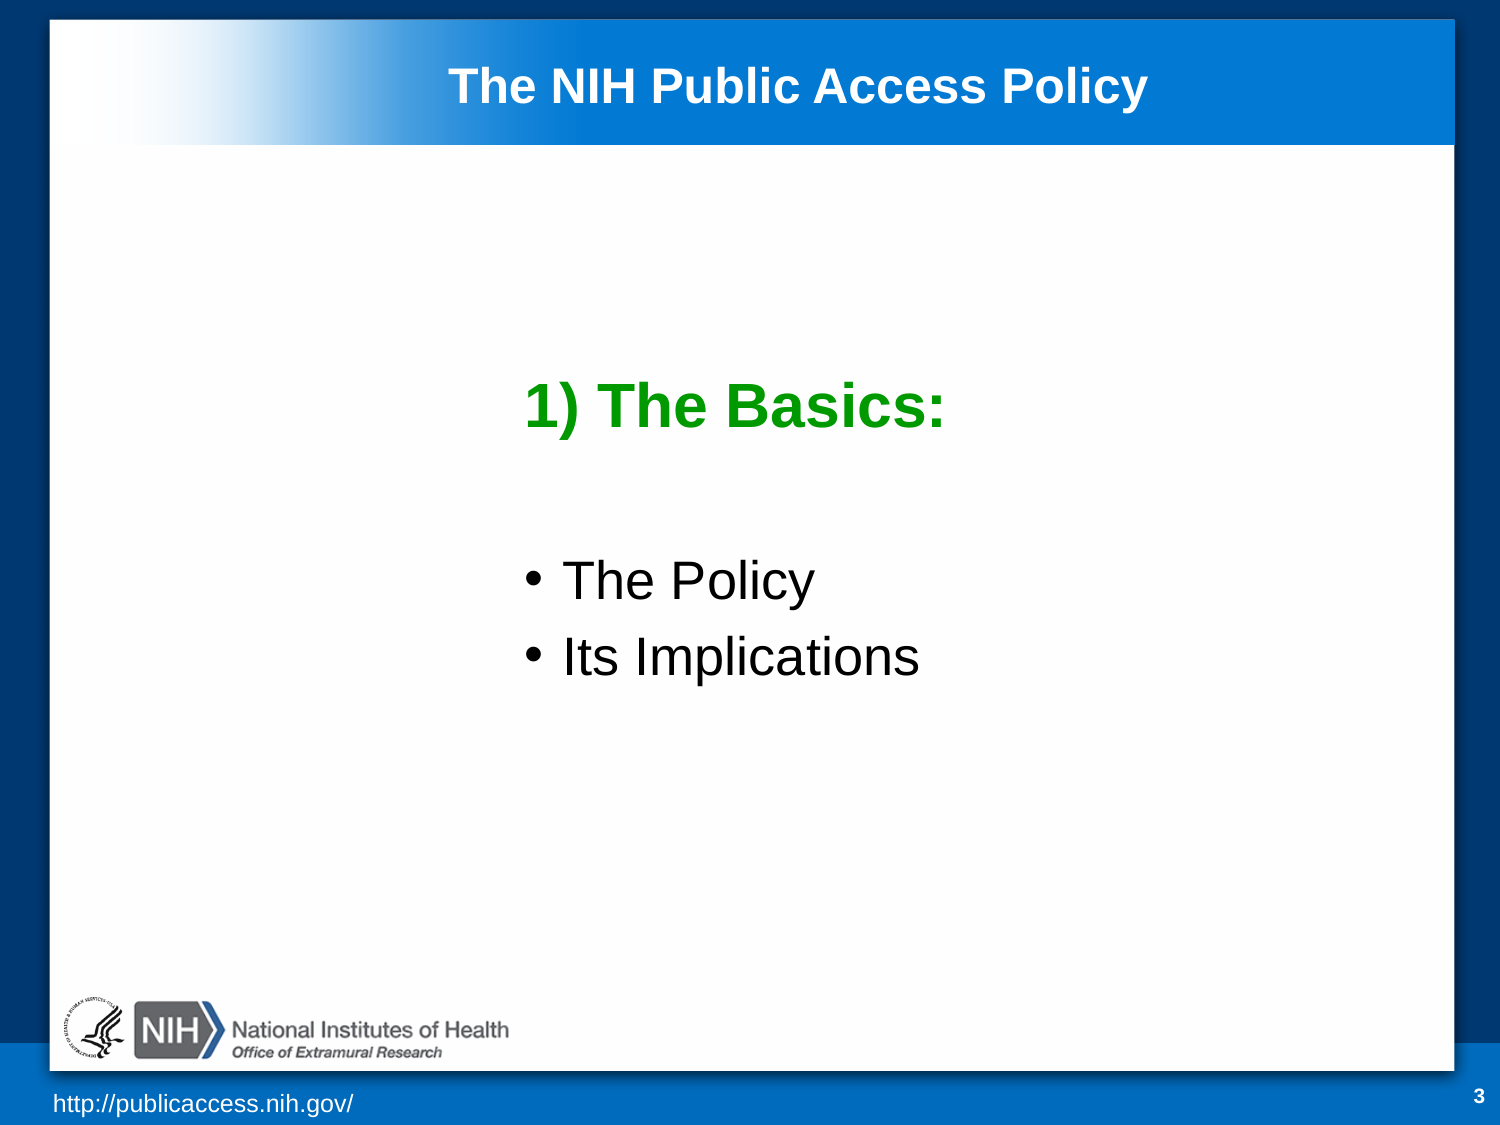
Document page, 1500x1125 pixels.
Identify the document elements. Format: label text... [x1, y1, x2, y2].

slide_number 3 [1274, 1074, 1500, 1101]
title The NIH Public Access Policy [187, 37, 1438, 130]
picture [0, 0, 1500, 1125]
list 1) The Basics: The Policy Its Implications [209, 265, 1086, 670]
